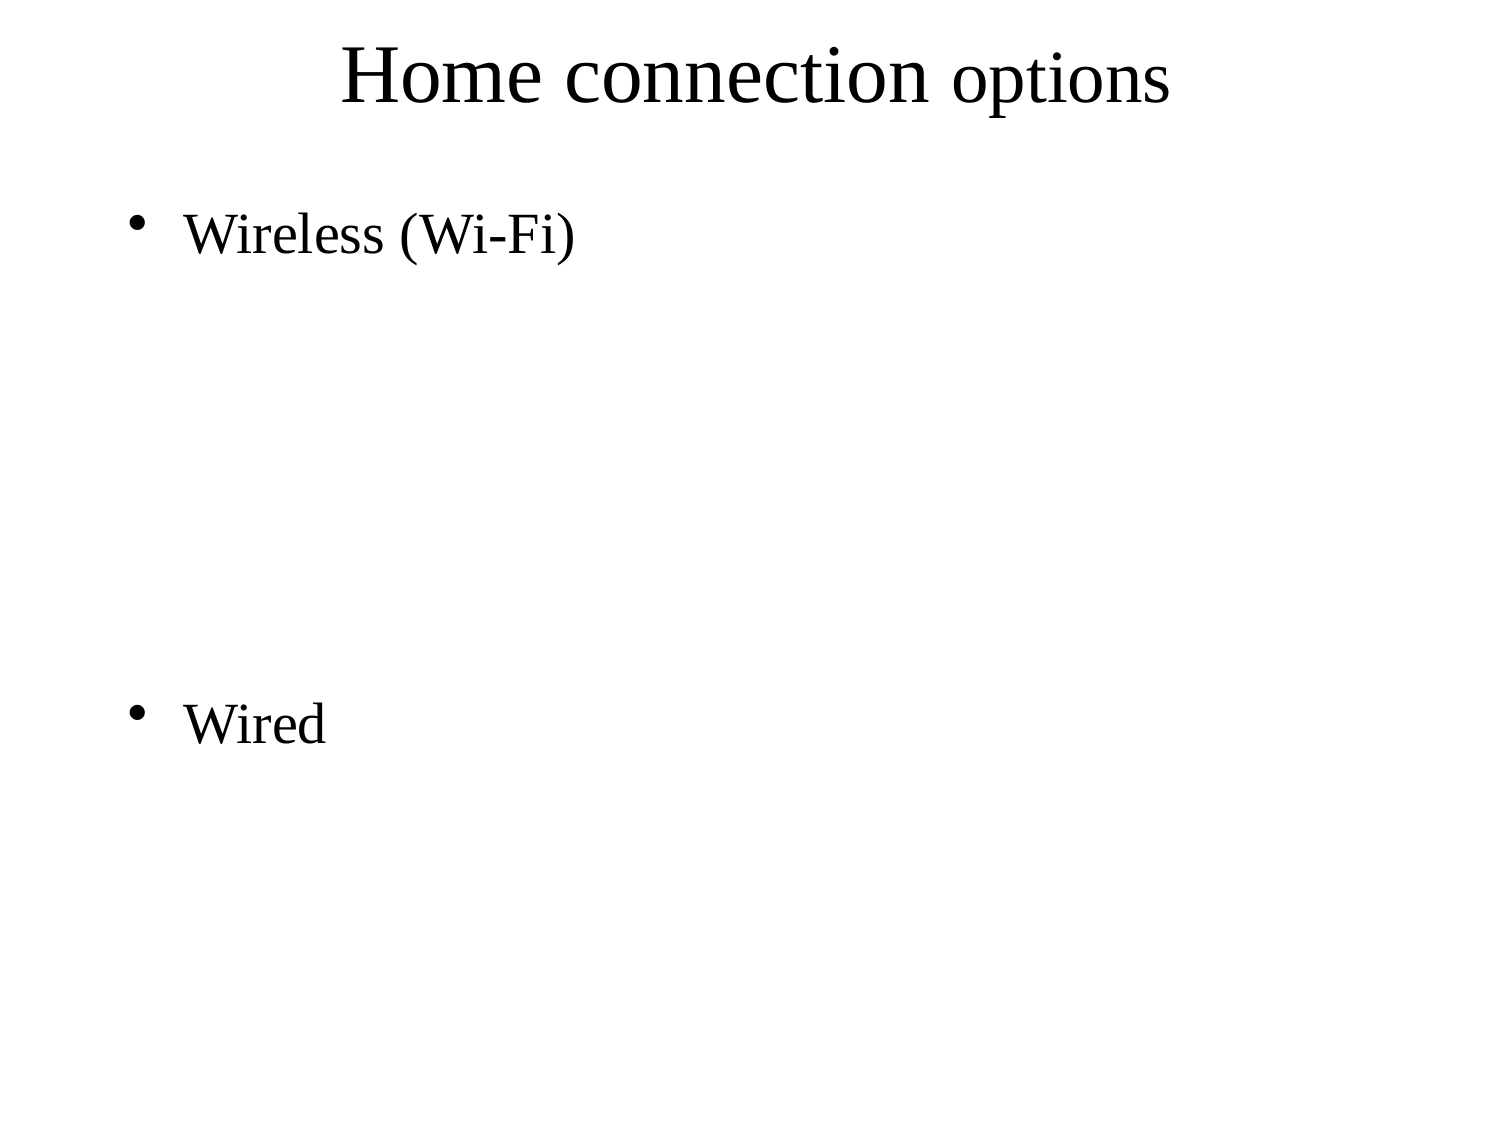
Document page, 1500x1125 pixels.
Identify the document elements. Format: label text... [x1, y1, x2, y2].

title Home connection options [99, 0, 1413, 138]
list Wireless (Wi-Fi) Wired [112, 187, 1388, 1000]
